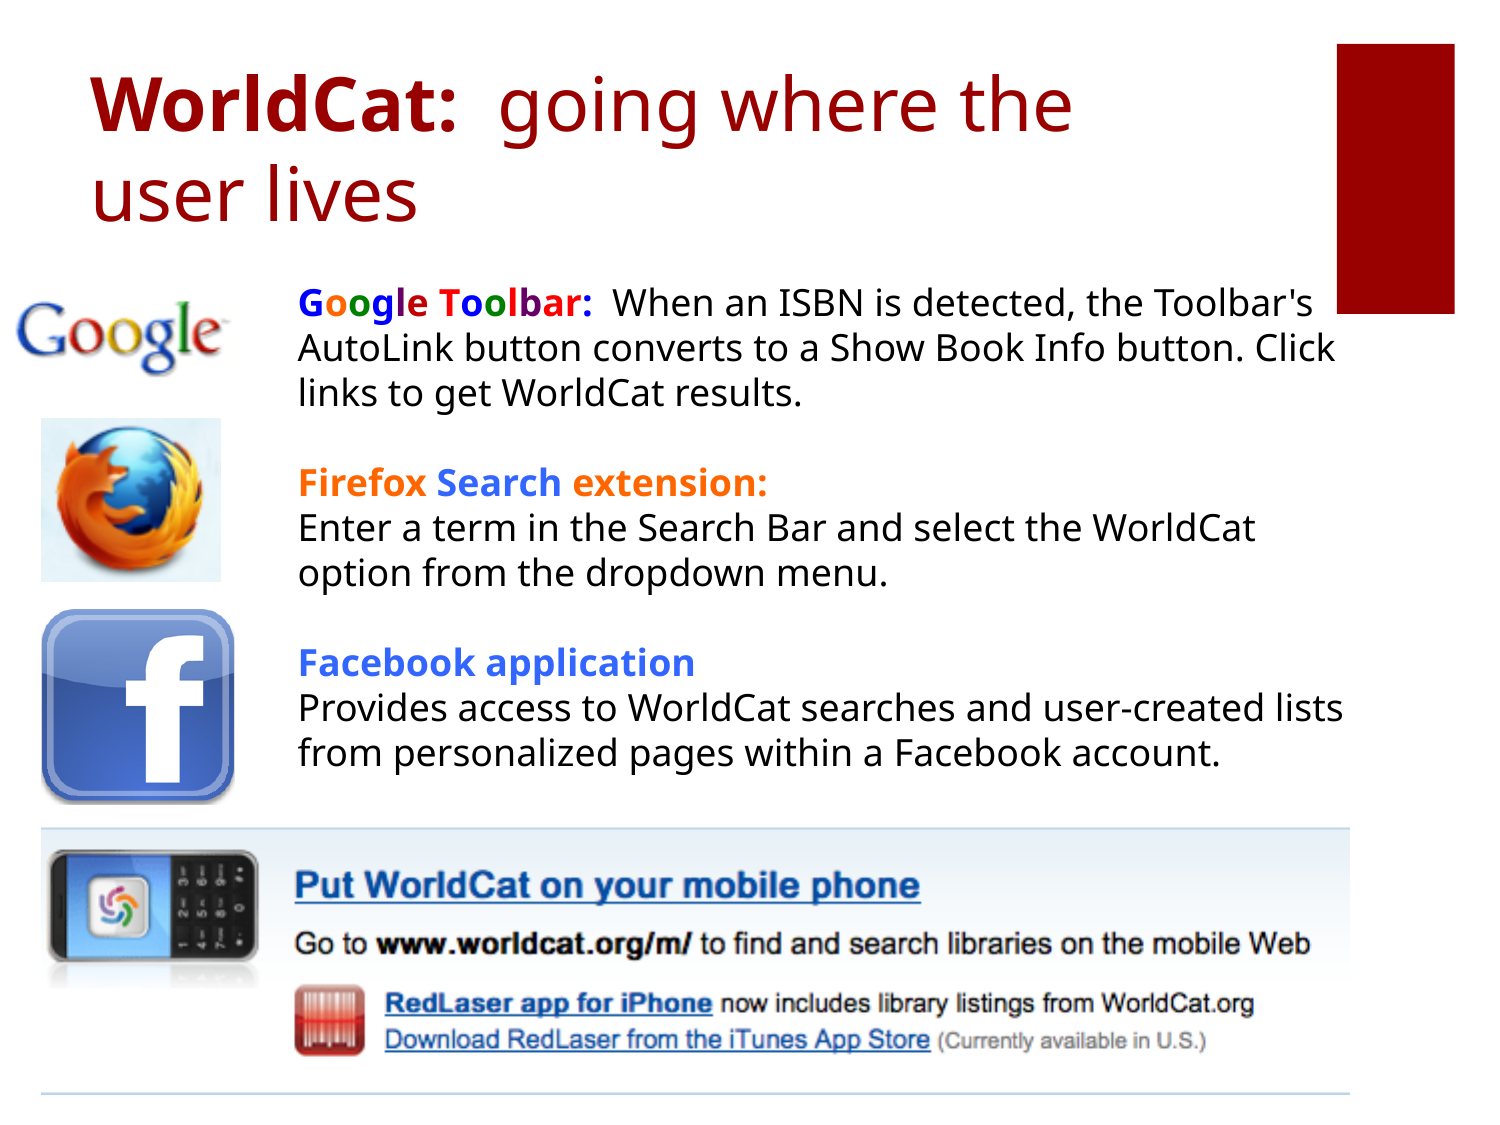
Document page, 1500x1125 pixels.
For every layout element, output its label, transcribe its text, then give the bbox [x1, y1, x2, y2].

picture [2, 280, 248, 393]
picture [40, 606, 235, 806]
picture [40, 815, 1351, 1095]
title WorldCat: going where the user lives [75, 56, 1143, 244]
text_box Google Toolbar: When an ISBN is detected, the Toolbar's AutoLink button converts to a Show Book Info button. Click links to get WorldCat results. Firefox Search extension: Enter a term in the Search Bar and select the WorldCat option from the dropdown menu. Facebook application Provides access to WorldCat searches and user-created lists from personalized pages within a Facebook account. [282, 181, 1377, 871]
picture [40, 418, 221, 582]
